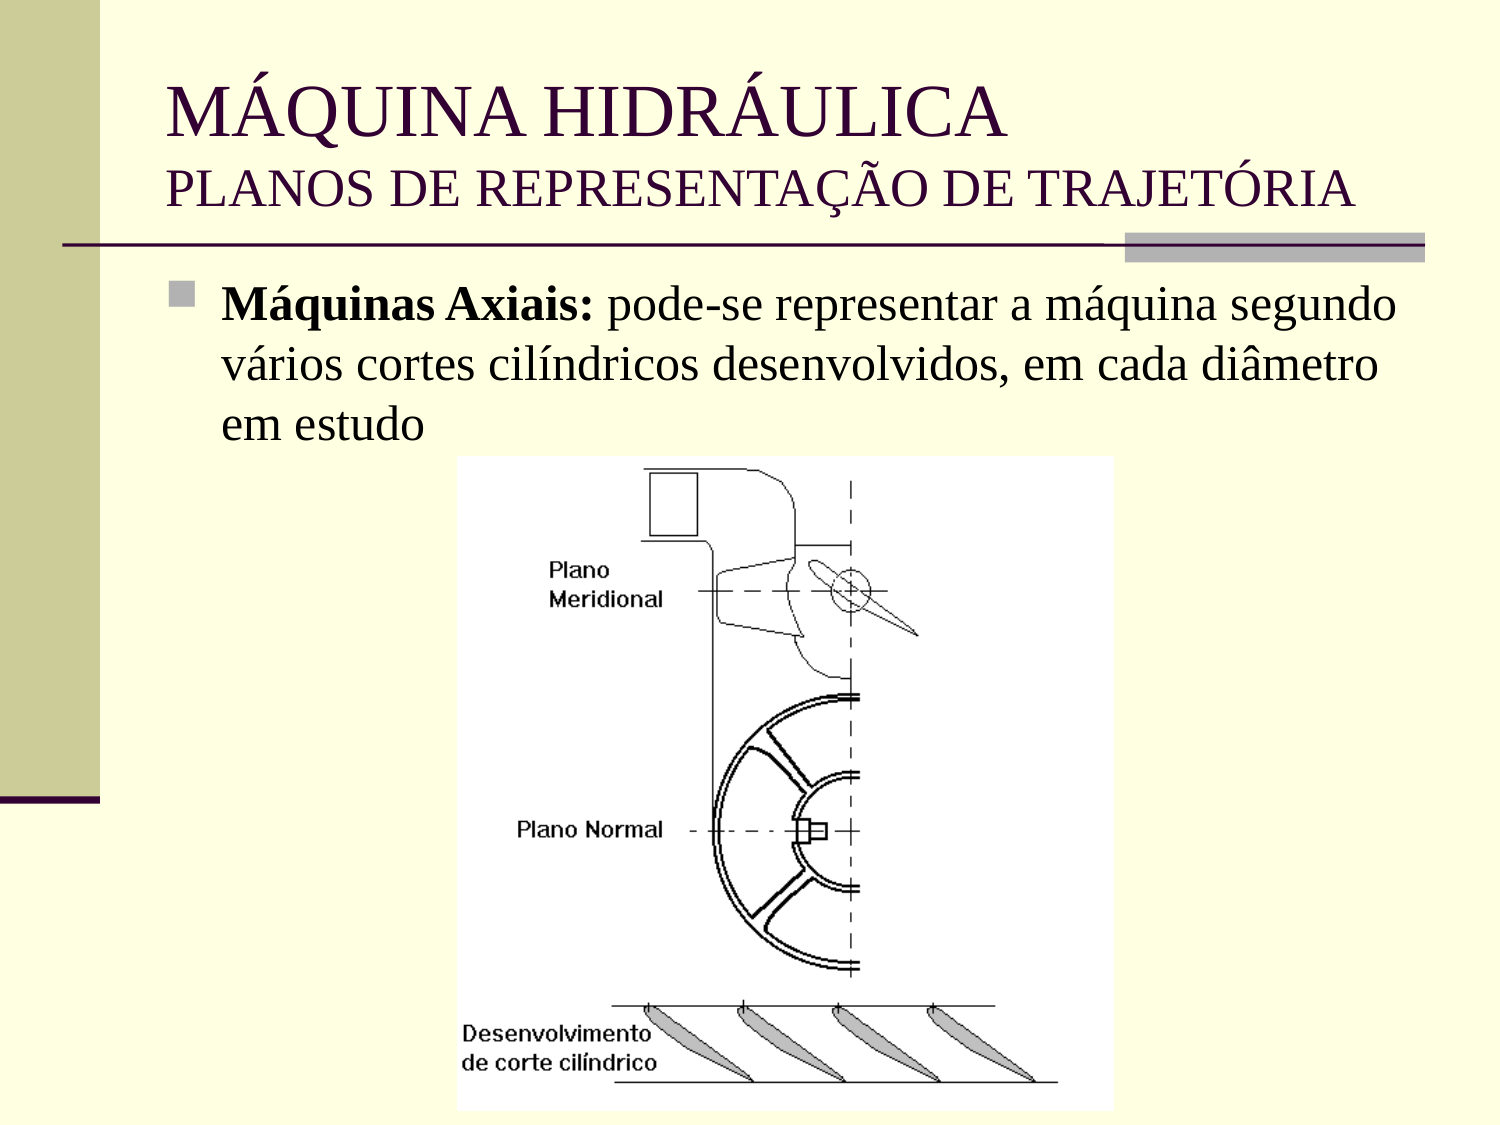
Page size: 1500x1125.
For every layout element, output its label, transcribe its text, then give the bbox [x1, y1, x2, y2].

title MÁQUINA HIDRÁULICA PLANOS DE REPRESENTAÇÃO DE TRAJETÓRIA [149, 45, 1426, 234]
list Máquinas Axiais: pode-se representar a máquina segundo vários cortes cilíndricos desenvolvidos, em cada diâmetro em estudo [149, 262, 1426, 469]
picture [456, 456, 1114, 1112]
